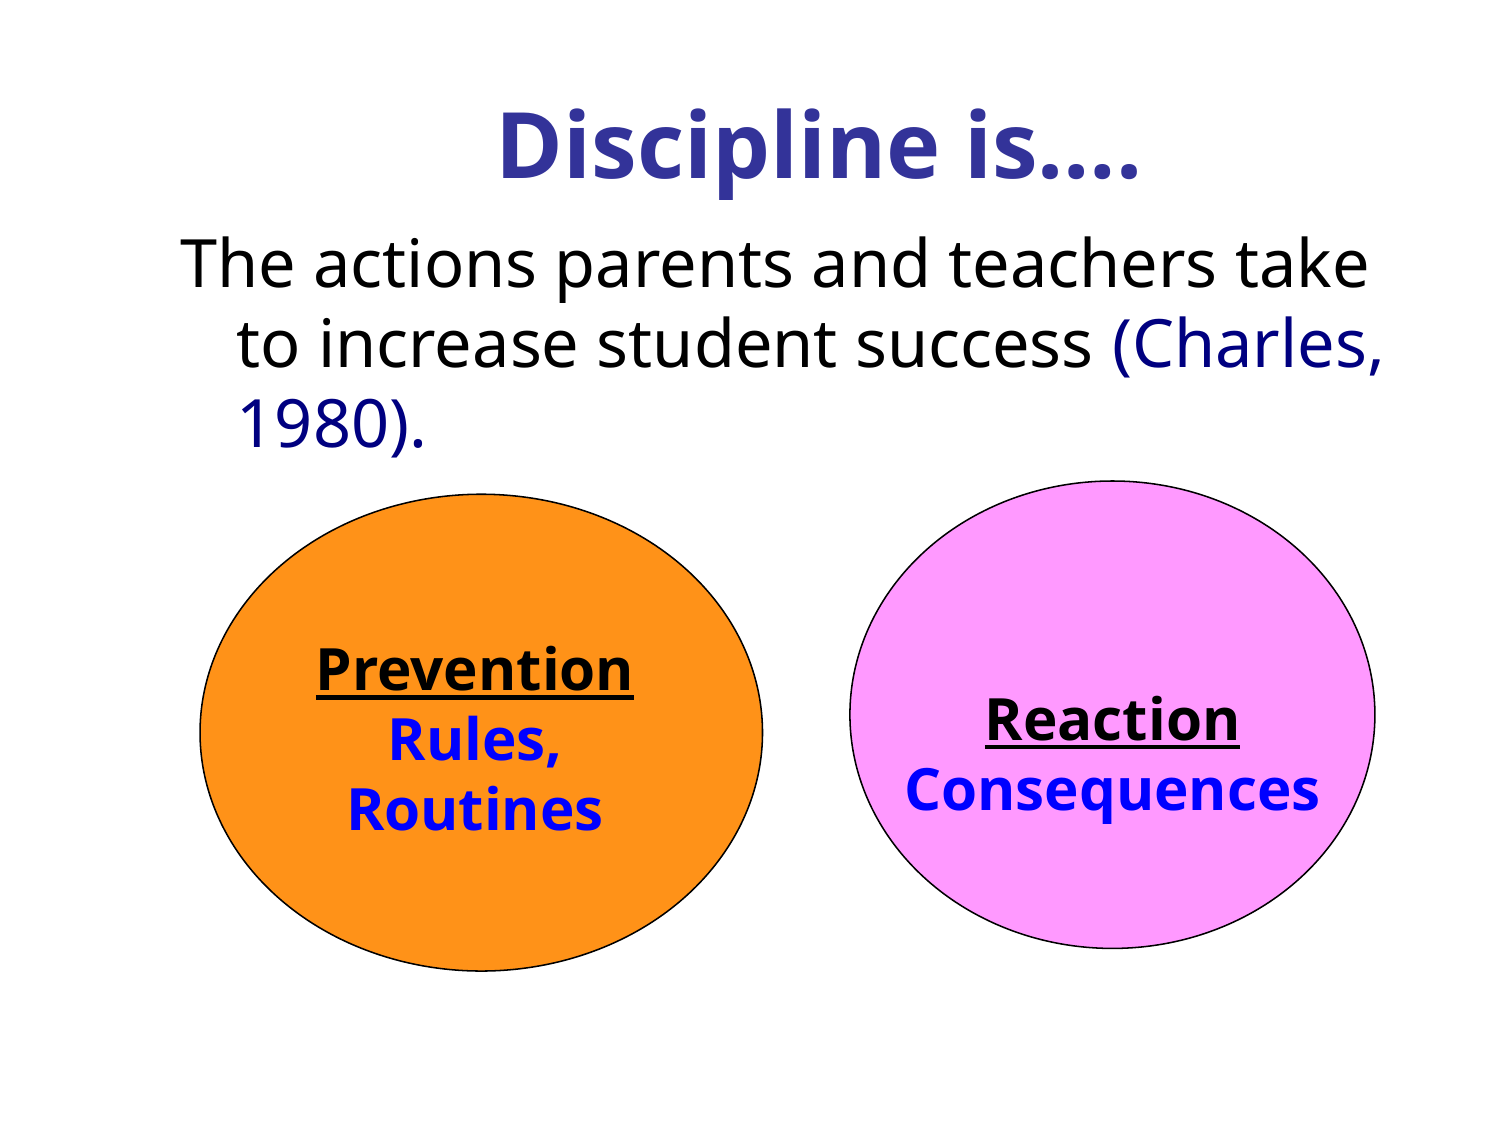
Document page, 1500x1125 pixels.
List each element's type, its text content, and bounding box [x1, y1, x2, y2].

text_box Reaction Consequences [875, 674, 1350, 830]
text_box [884, 830, 1341, 949]
title Discipline is…. [162, 62, 1500, 222]
text_box Prevention Rules, Routines [249, 624, 700, 850]
text_box [849, 481, 1375, 815]
text_box [200, 494, 763, 972]
list The actions parents and teachers take to increase student success (Charles, 1980). [165, 213, 1441, 957]
